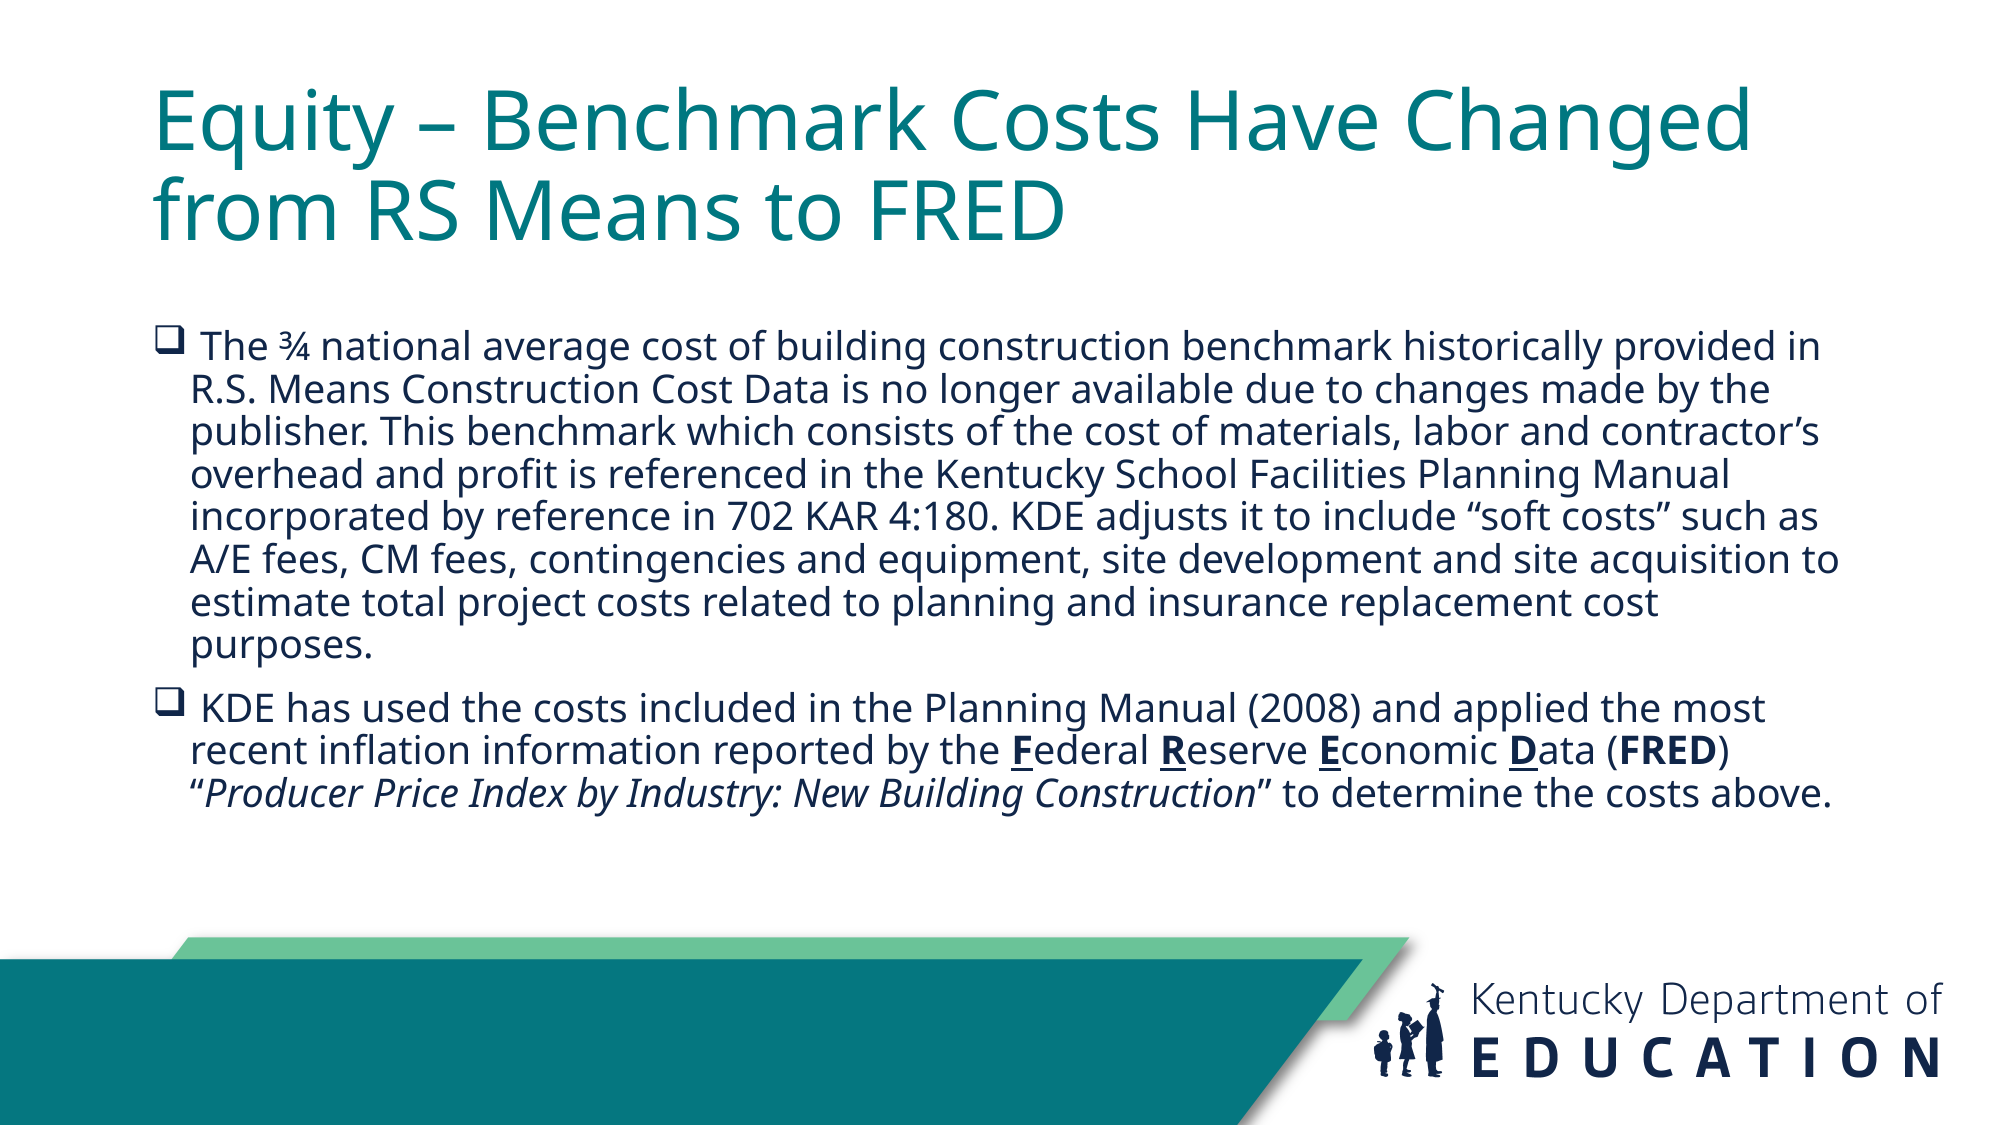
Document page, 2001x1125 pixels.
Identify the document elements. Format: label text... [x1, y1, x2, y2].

picture [0, 0, 2001, 1125]
list The ¾ national average cost of building construction benchmark historically provided in R.S. Means Construction Cost Data is no longer available due to changes made by the publisher. This benchmark which consists of the cost of materials, labor and contractor’s overhead and profit is referenced in the Kentucky School Facilities Planning Manual incorporated by reference in 702 KAR 4:180. KDE adjusts it to include “soft costs” such as A/E fees, CM fees, contingencies and equipment, site development and site acquisition to estimate total project costs related to planning and insurance replacement cost purposes. KDE has used the costs included in the Planning Manual (2008) and applied the most recent inflation information reported by the Federal Reserve Economic Data (FRED) “Producer Price Index by Industry: New Building Construction” to determine the costs above. [137, 250, 1863, 965]
title Equity – Benchmark Costs Have Changed from RS Means to FRED [137, 59, 1863, 250]
